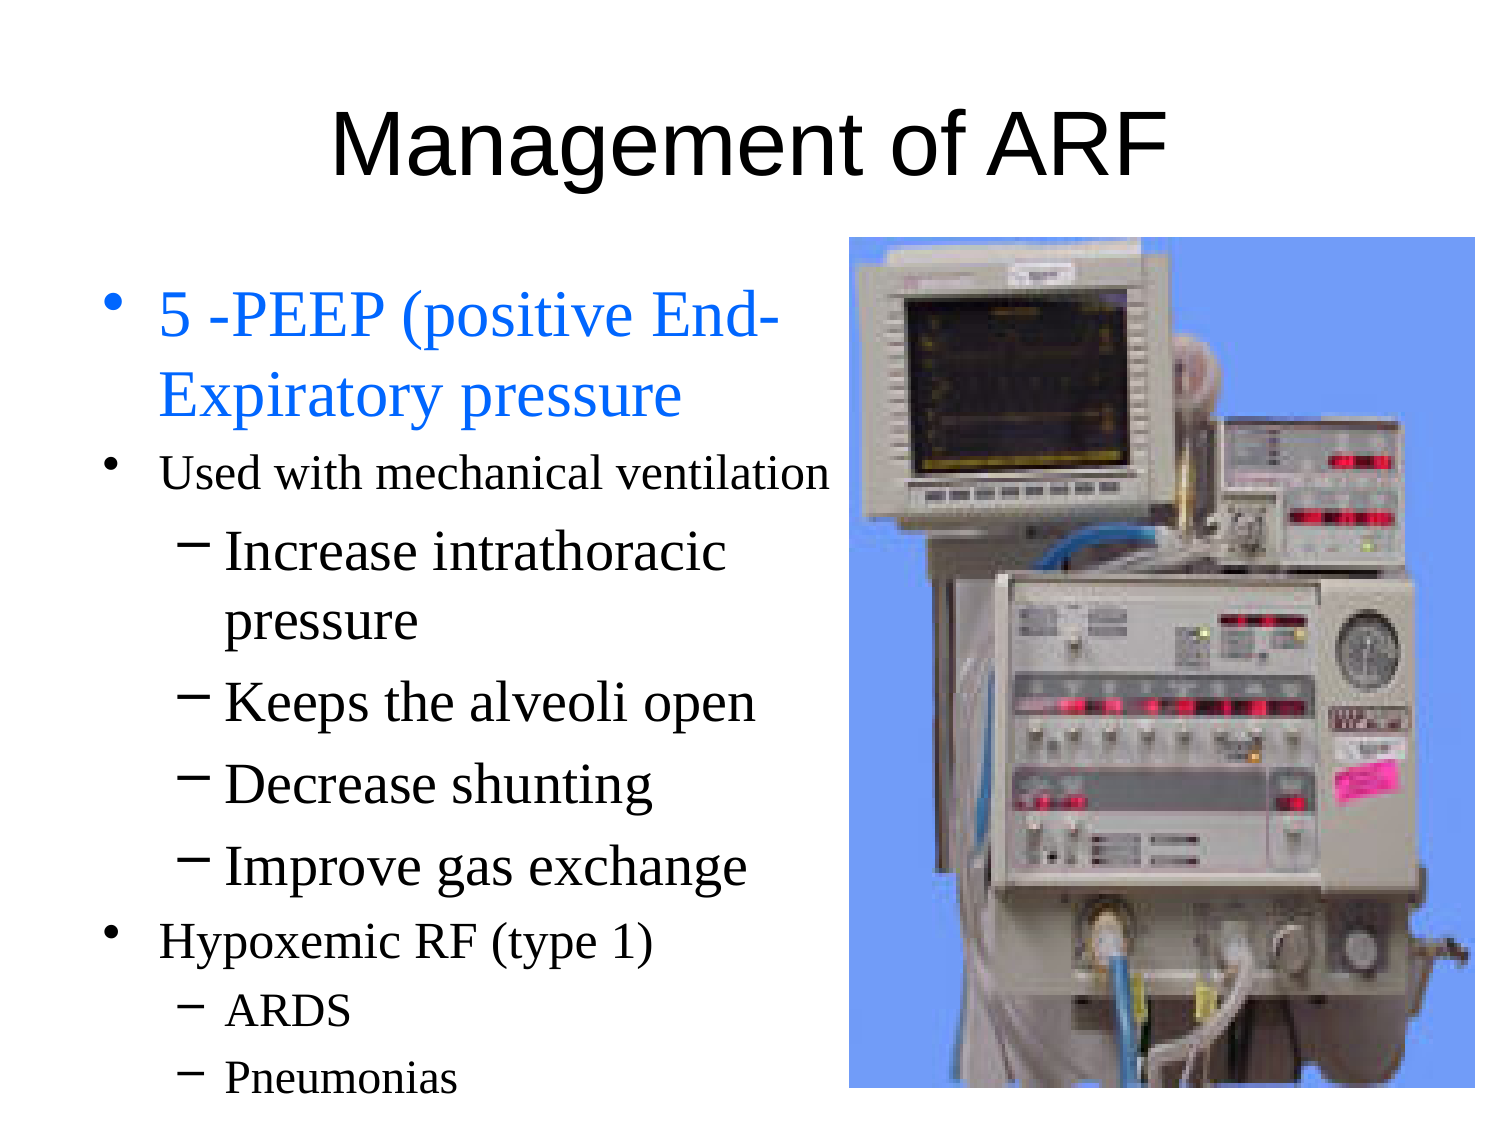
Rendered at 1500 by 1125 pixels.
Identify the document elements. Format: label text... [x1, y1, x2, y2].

title Management of ARF [75, 45, 1425, 233]
list 5 -PEEP (positive End-Expiratory pressure Used with mechanical ventilation Increase intrathoracic pressure Keeps the alveoli open Decrease shunting Improve gas exchange Hypoxemic RF (type 1) ARDS Pneumonias [87, 262, 844, 1006]
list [849, 237, 1476, 1088]
